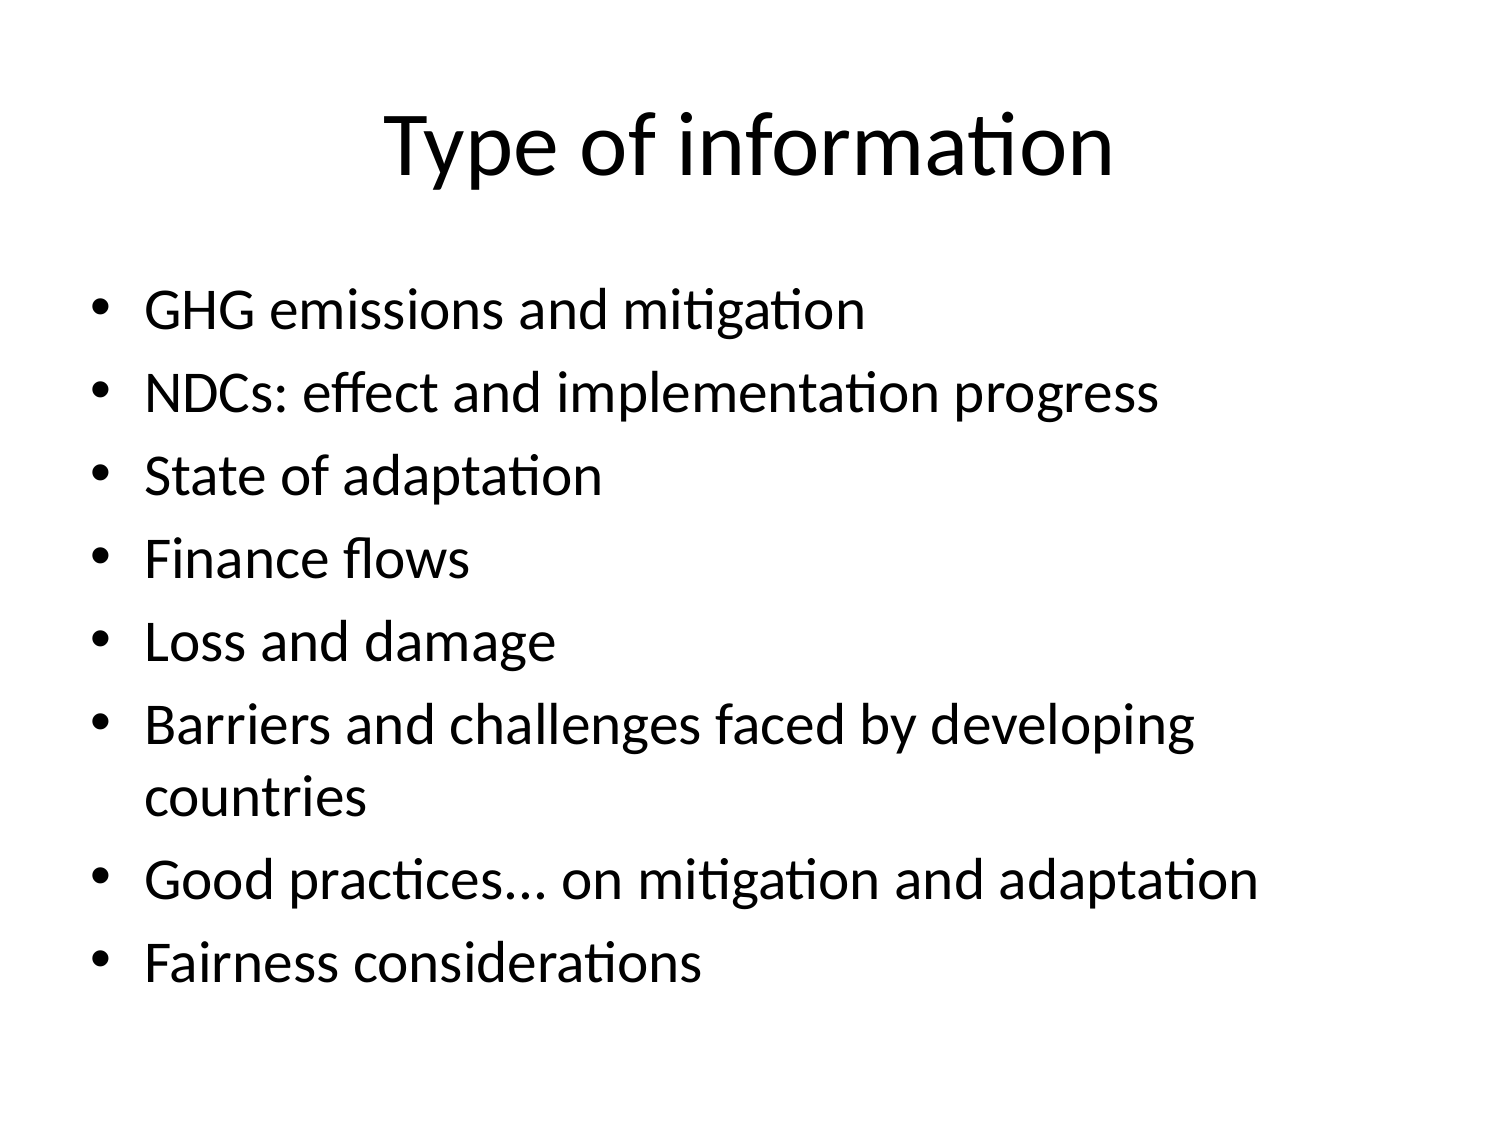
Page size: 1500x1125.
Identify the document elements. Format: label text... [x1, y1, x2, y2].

list GHG emissions and mitigation NDCs: effect and implementation progress State of adaptation Finance flows Loss and damage Barriers and challenges faced by developing countries Good practices... on mitigation and adaptation Fairness considerations [75, 262, 1425, 1005]
title Type of information [75, 45, 1425, 233]
